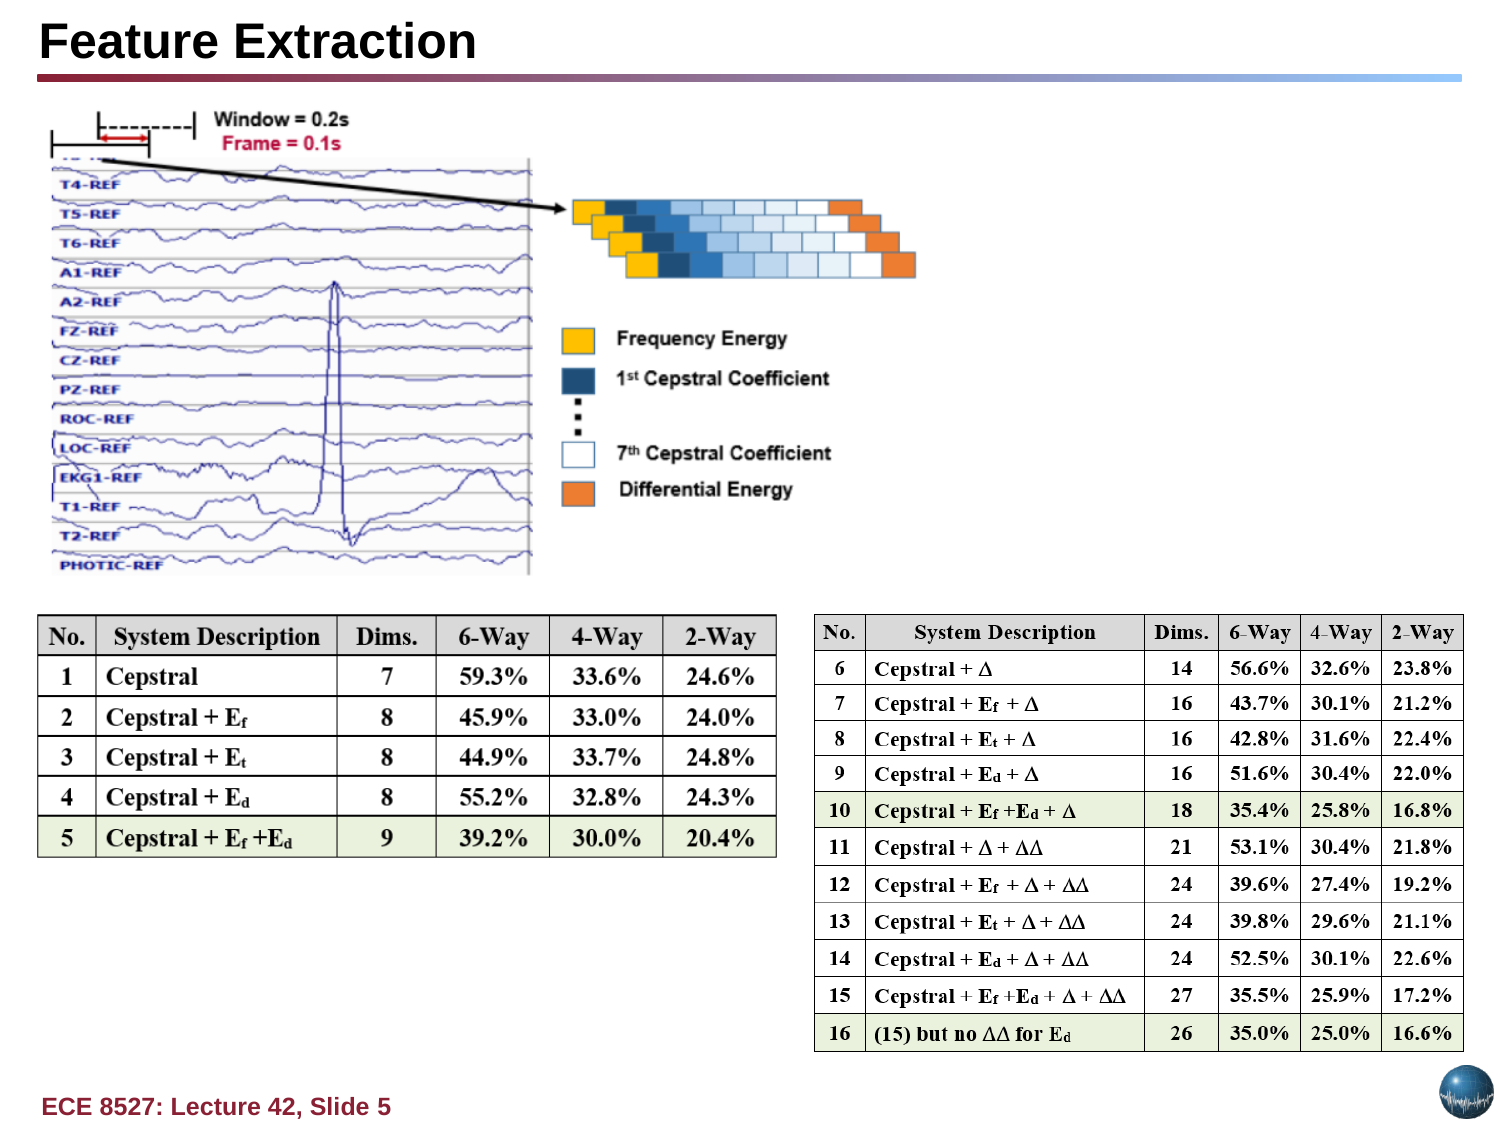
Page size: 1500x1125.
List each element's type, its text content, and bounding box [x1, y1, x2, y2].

picture [25, 603, 788, 872]
picture [1439, 1065, 1494, 1119]
title Feature Extraction [0, 0, 1500, 77]
picture [37, 85, 931, 592]
picture [806, 604, 1472, 1059]
